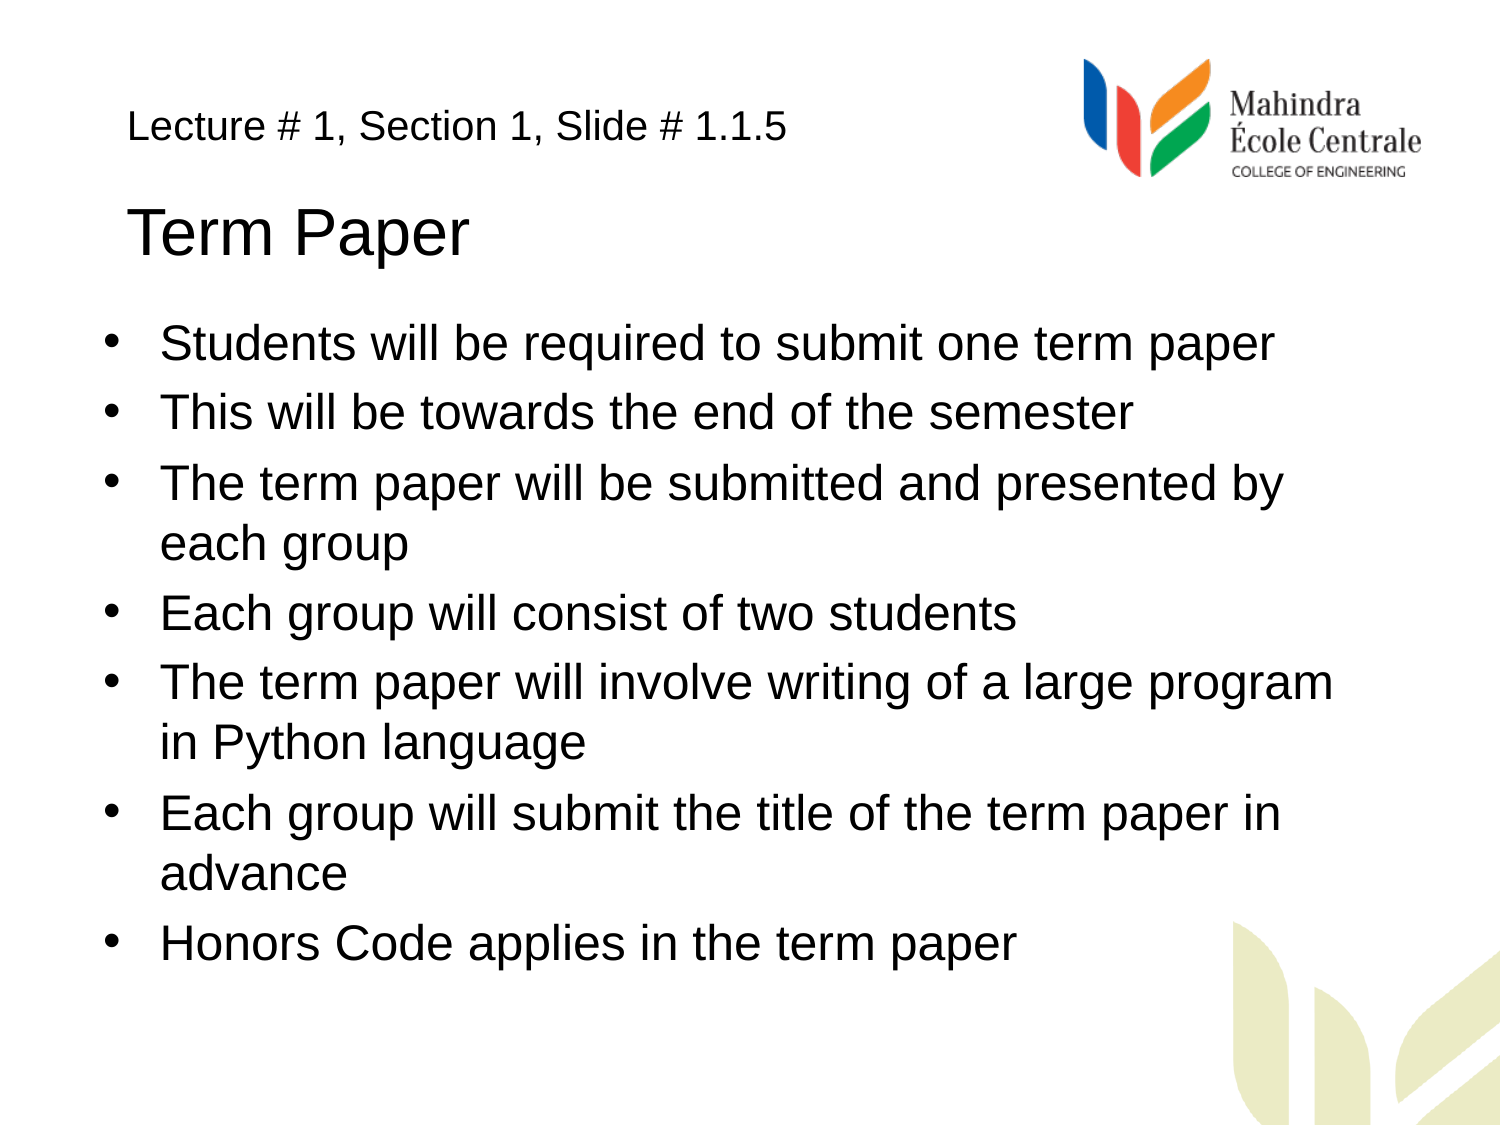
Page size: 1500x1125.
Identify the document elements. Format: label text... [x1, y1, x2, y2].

picture [1080, 54, 1426, 185]
text_box Students will be required to submit one term paper This will be towards the end of the semester The term paper will be submitted and presented by each group Each group will consist of two students The term paper will involve writing of a large program in Python language Each group will submit the title of the term paper in advance Honors Code applies in the term paper [88, 302, 1365, 1024]
text_box Lecture # 1, Section 1, Slide # 1.1.5 Term Paper [112, 66, 1022, 277]
picture [1222, 908, 1500, 1125]
